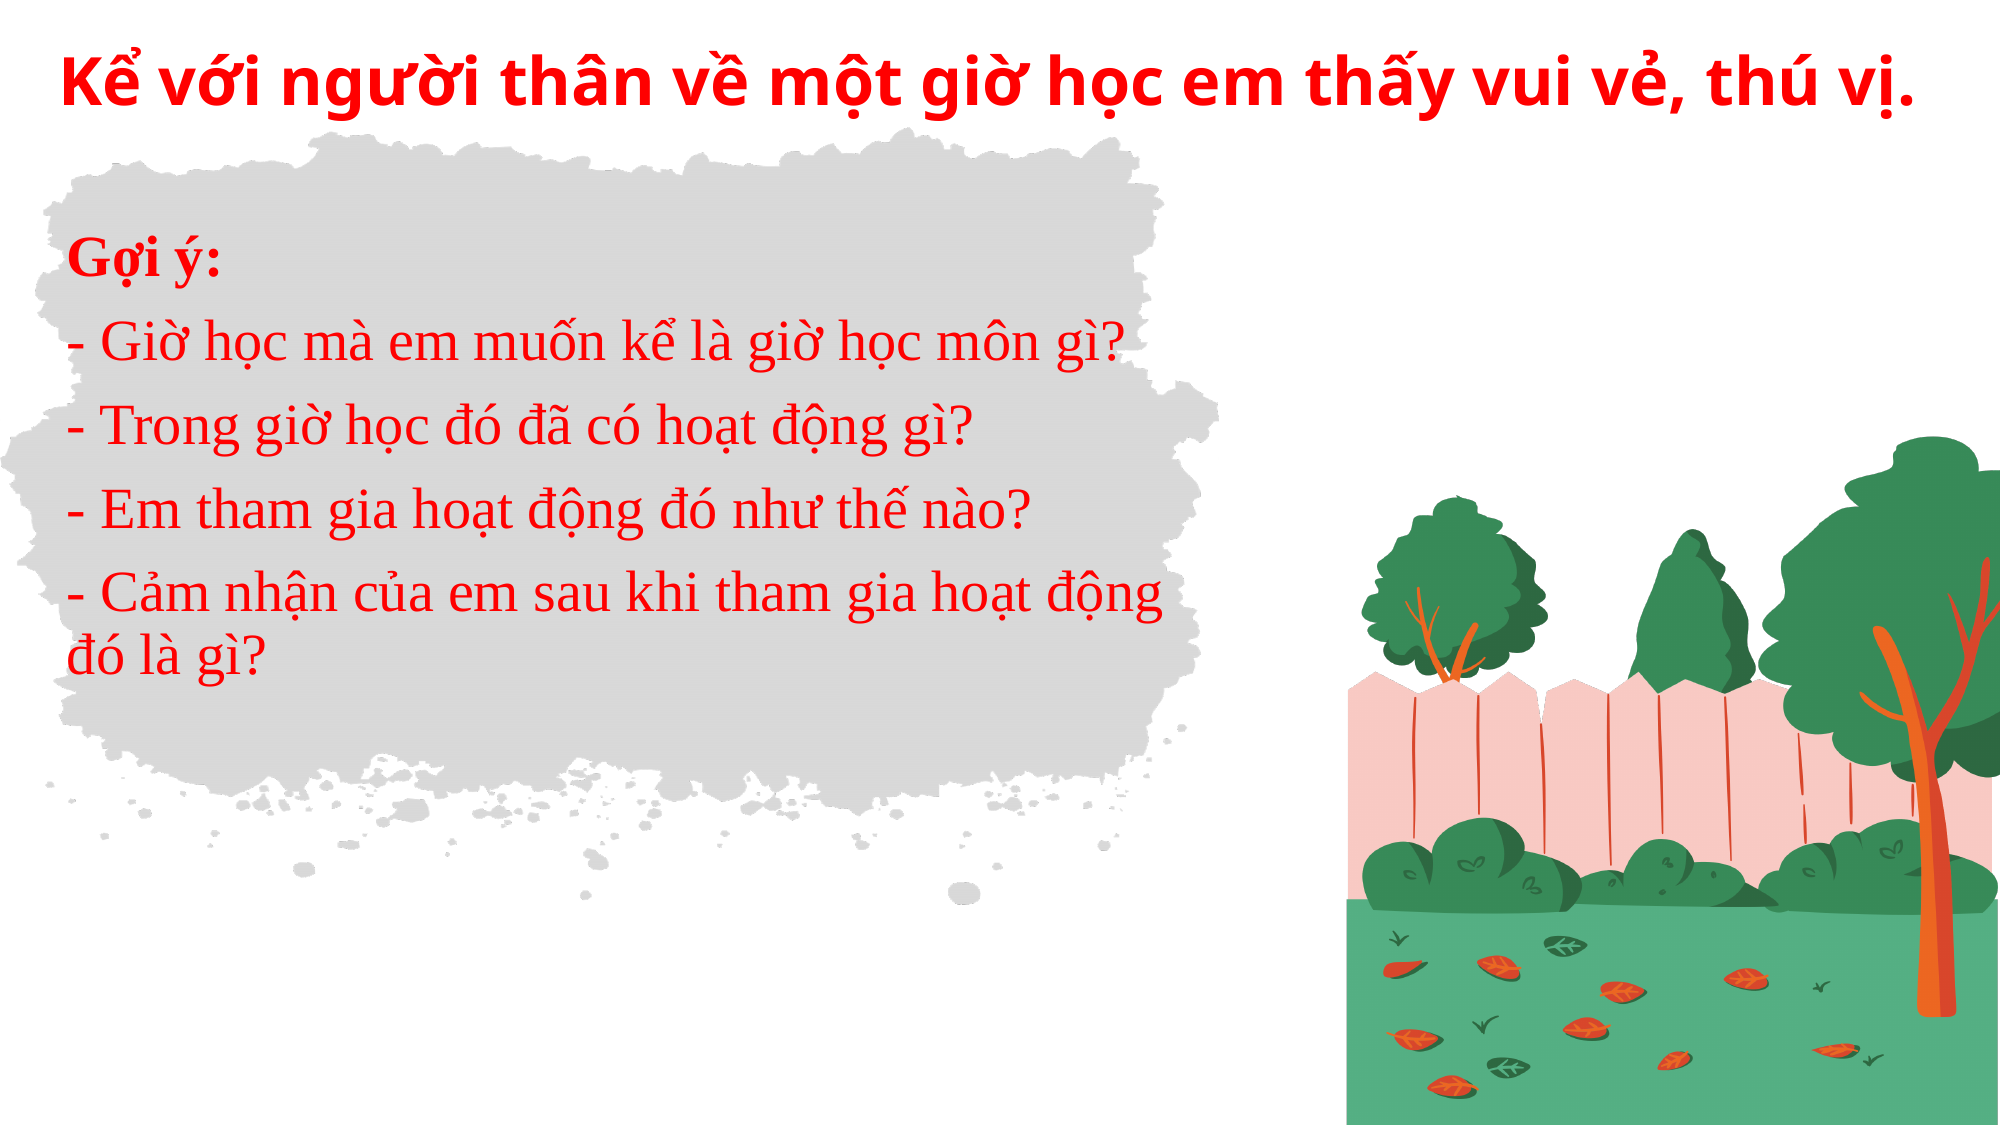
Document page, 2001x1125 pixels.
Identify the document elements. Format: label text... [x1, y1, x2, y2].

title Kể với người thân về một giờ học em thấy vui vẻ, thú vị. [43, 0, 2000, 198]
picture [1345, 428, 2000, 1125]
picture [0, 127, 1219, 905]
